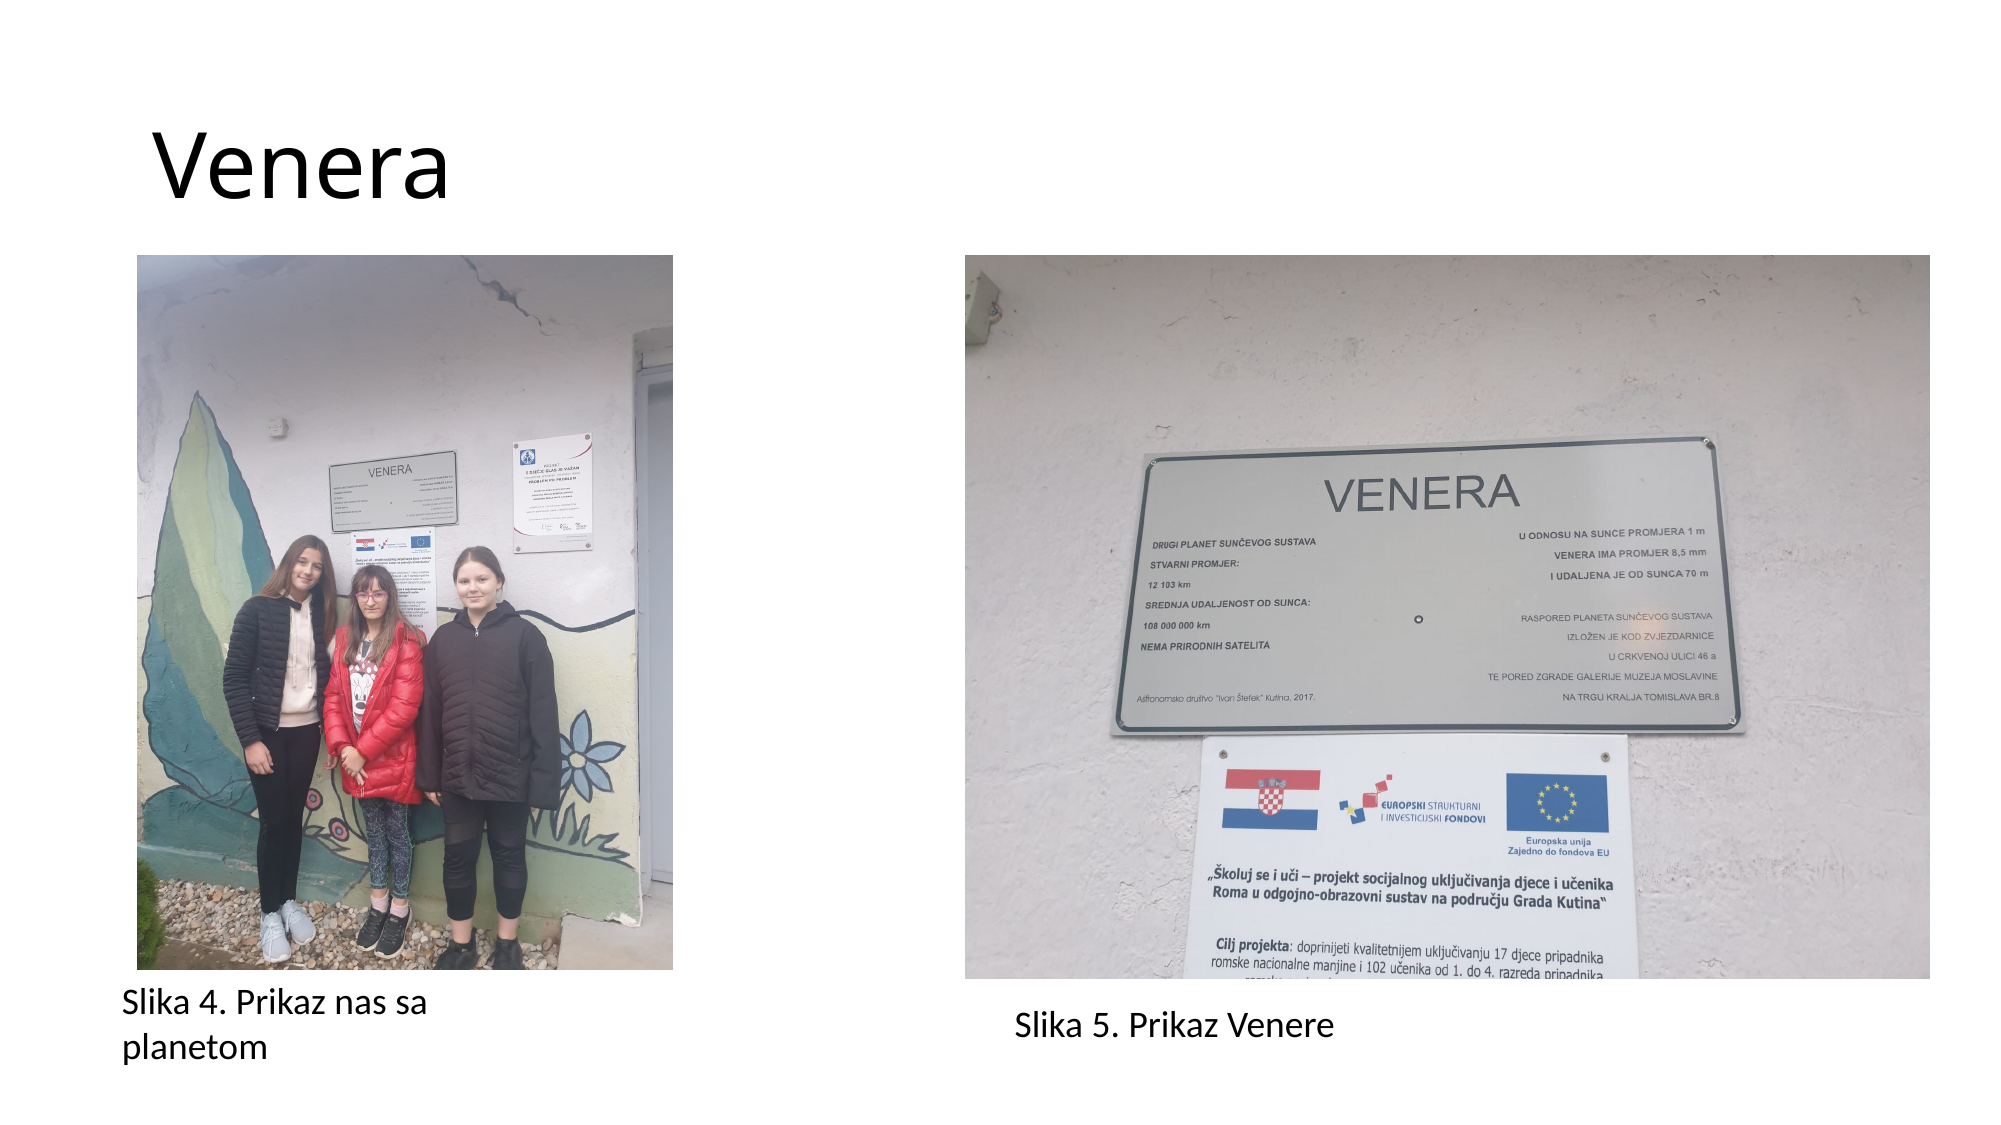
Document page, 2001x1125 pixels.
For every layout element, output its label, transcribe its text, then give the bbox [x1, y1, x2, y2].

picture [965, 255, 1930, 979]
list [137, 255, 673, 970]
text_box Slika 4. Prikaz nas sa planetom [107, 969, 553, 1074]
text_box Slika 5. Prikaz Venere [999, 992, 1478, 1053]
title Venera [137, 59, 1863, 278]
